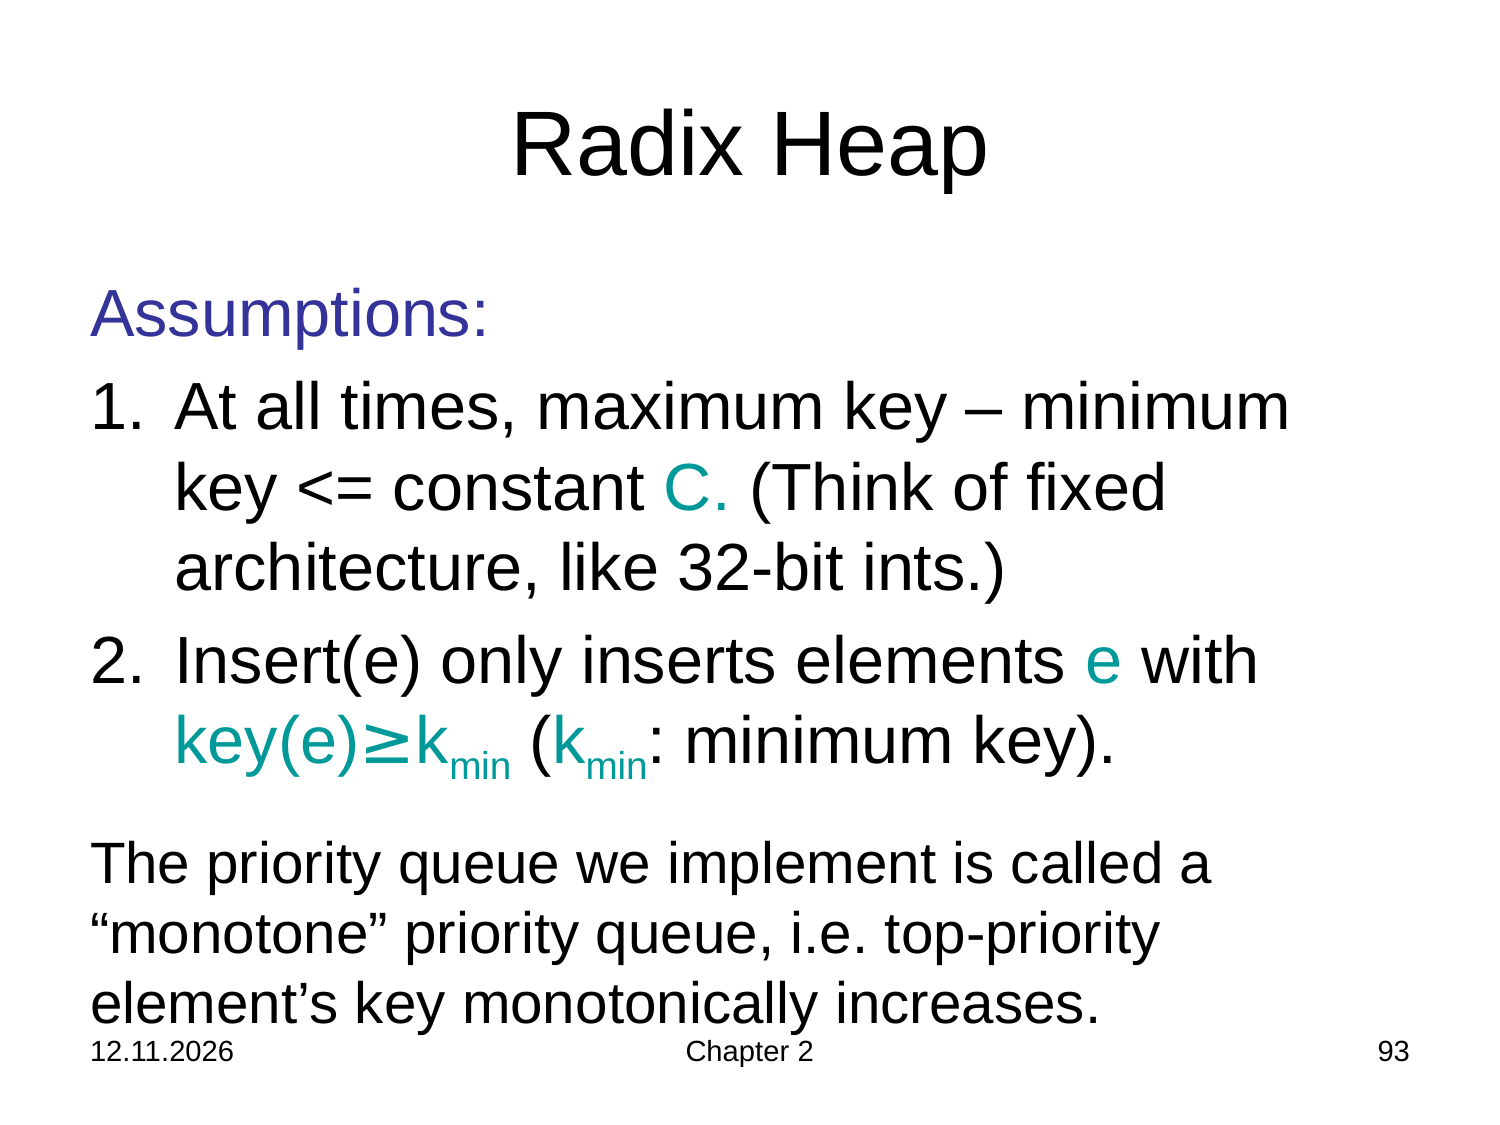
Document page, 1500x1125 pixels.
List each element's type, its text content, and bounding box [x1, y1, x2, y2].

slide_number 93 [1074, 1024, 1426, 1103]
list Assumptions: At all times, maximum key – minimum key <= constant C. (Think of fixed architecture, like 32-bit ints.) Insert(e) only inserts elements e with key(e)≥kmin (kmin: minimum key). The priority queue we implement is called a “monotone” priority queue, i.e. top-priority element’s key monotonically increases. [74, 262, 1426, 1006]
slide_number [74, 1024, 426, 1103]
title Radix Heap [74, 44, 1426, 233]
footer Chapter 2 [512, 1024, 988, 1103]
